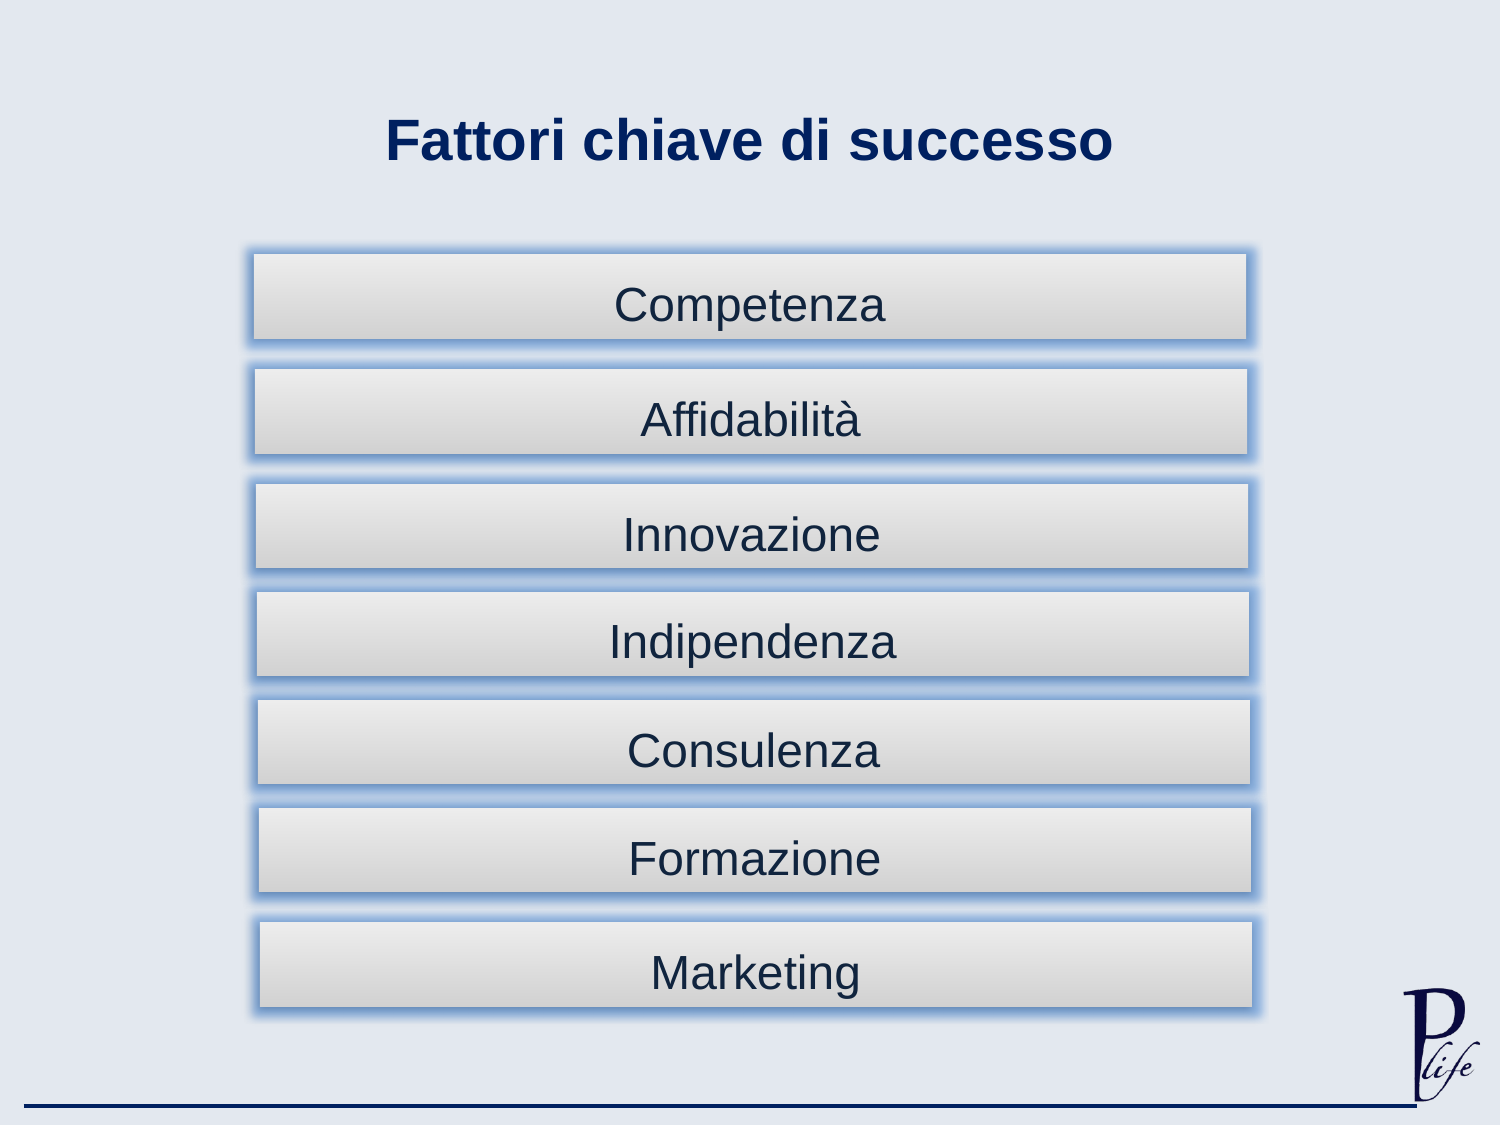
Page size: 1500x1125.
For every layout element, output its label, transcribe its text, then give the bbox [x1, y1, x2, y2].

text_box Fattori chiave di successo [41, 78, 1459, 197]
text_box Indipendenza [256, 591, 1250, 677]
text_box Marketing [259, 922, 1253, 1007]
text_box Affidabilità [254, 369, 1248, 454]
text_box Consulenza [257, 700, 1251, 785]
picture [1399, 987, 1483, 1104]
text_box Competenza [253, 254, 1247, 339]
text_box Innovazione [255, 483, 1249, 569]
text_box Formazione [258, 808, 1252, 893]
